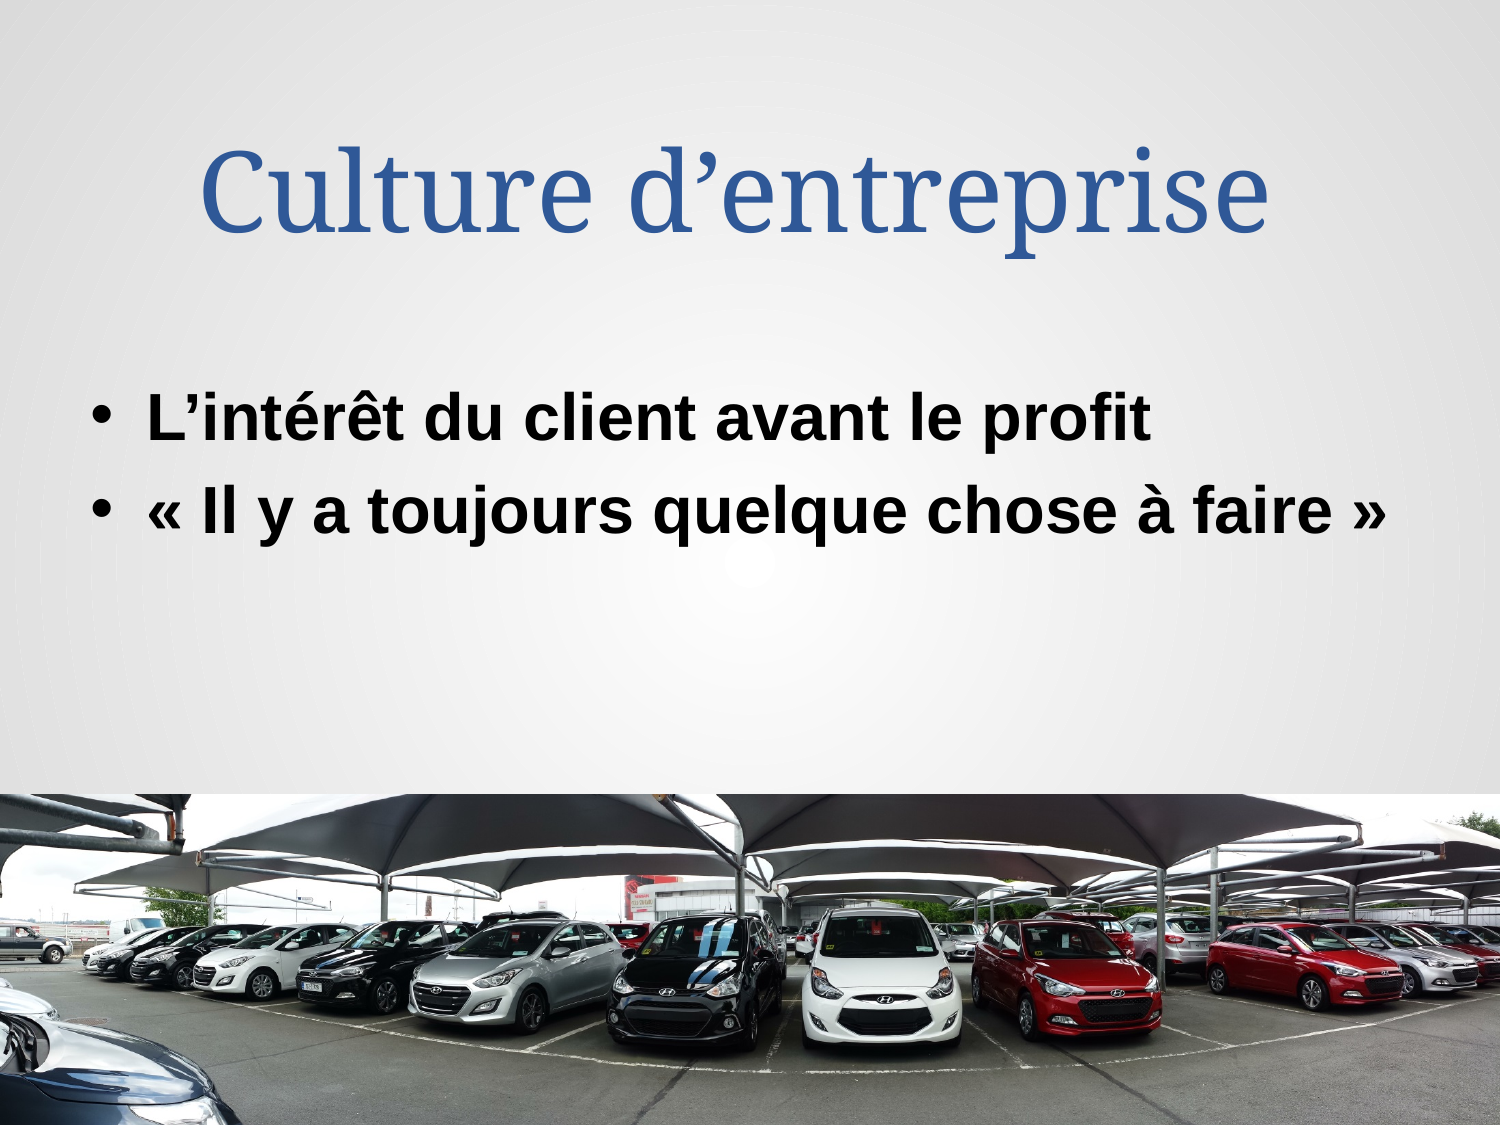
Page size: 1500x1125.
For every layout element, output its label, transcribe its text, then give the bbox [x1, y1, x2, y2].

title Culture d’entreprise [75, 0, 1425, 262]
picture [0, 794, 1500, 1125]
list L’intérêt du client avant le profit « Il y a toujours quelque chose à faire » [75, 262, 1425, 793]
